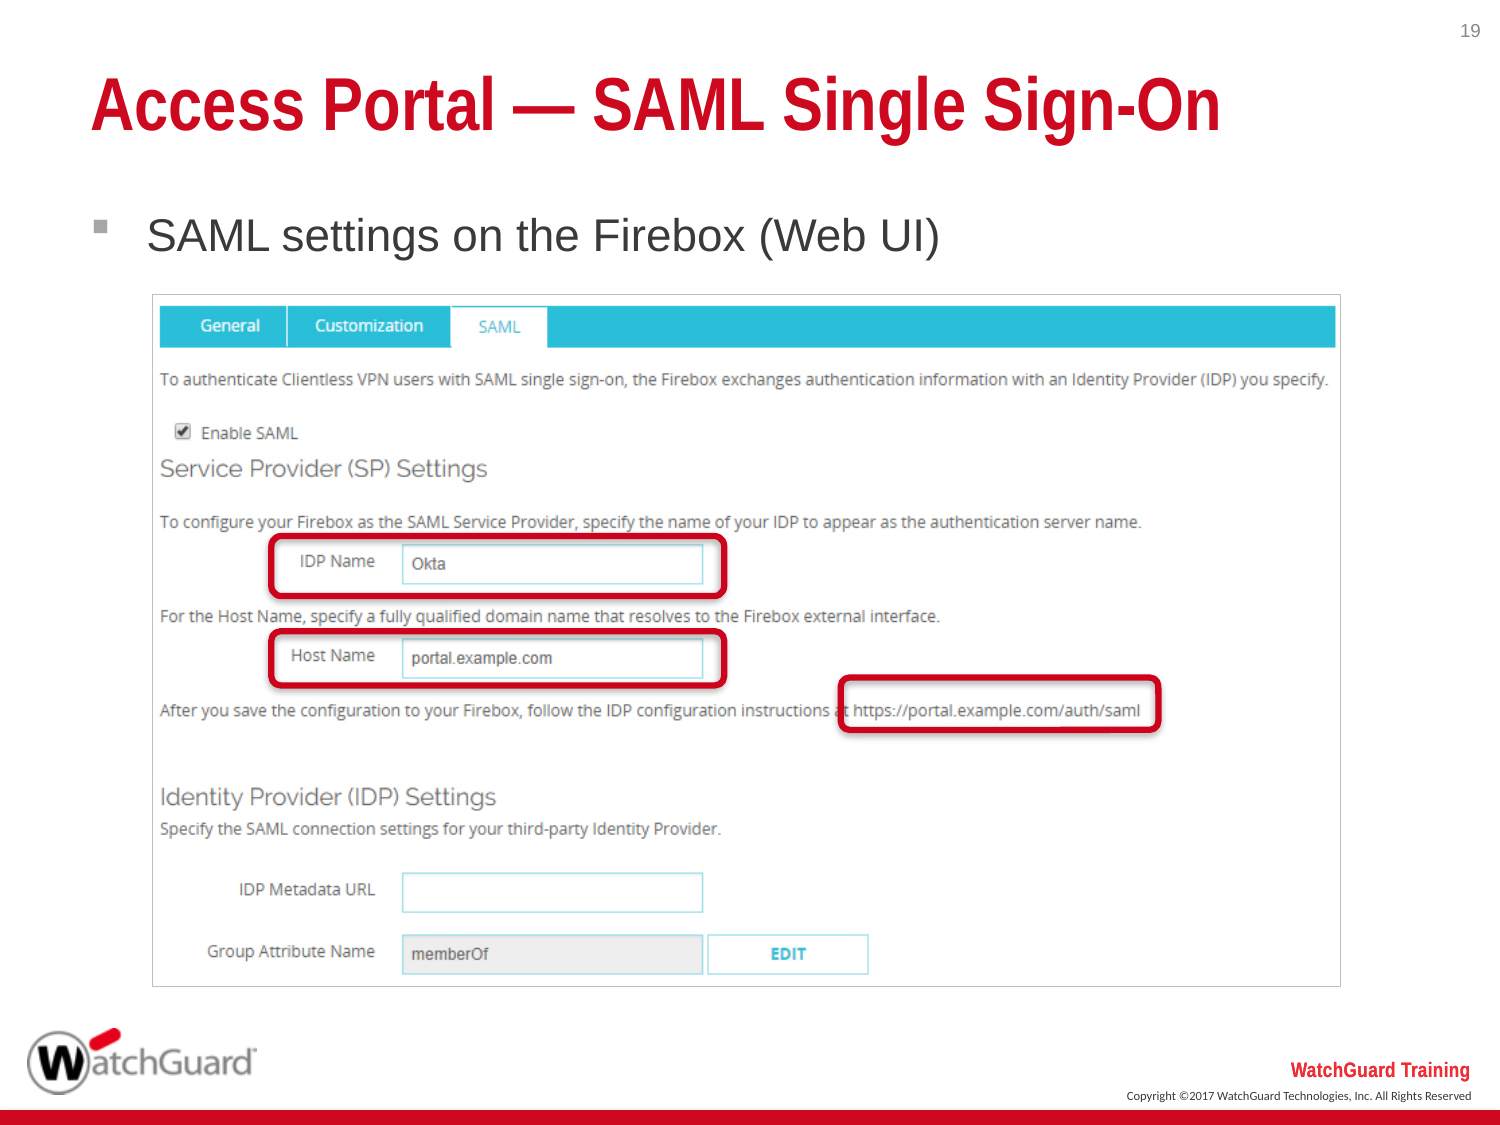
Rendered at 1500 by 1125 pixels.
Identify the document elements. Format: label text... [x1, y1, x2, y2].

title Access Portal — SAML Single Sign-On [75, 45, 1425, 156]
list SAML settings on the Firebox (Web UI) [75, 198, 1425, 1005]
slide_number 19 [1398, 3, 1497, 57]
picture [152, 294, 1342, 987]
picture [27, 1028, 257, 1095]
